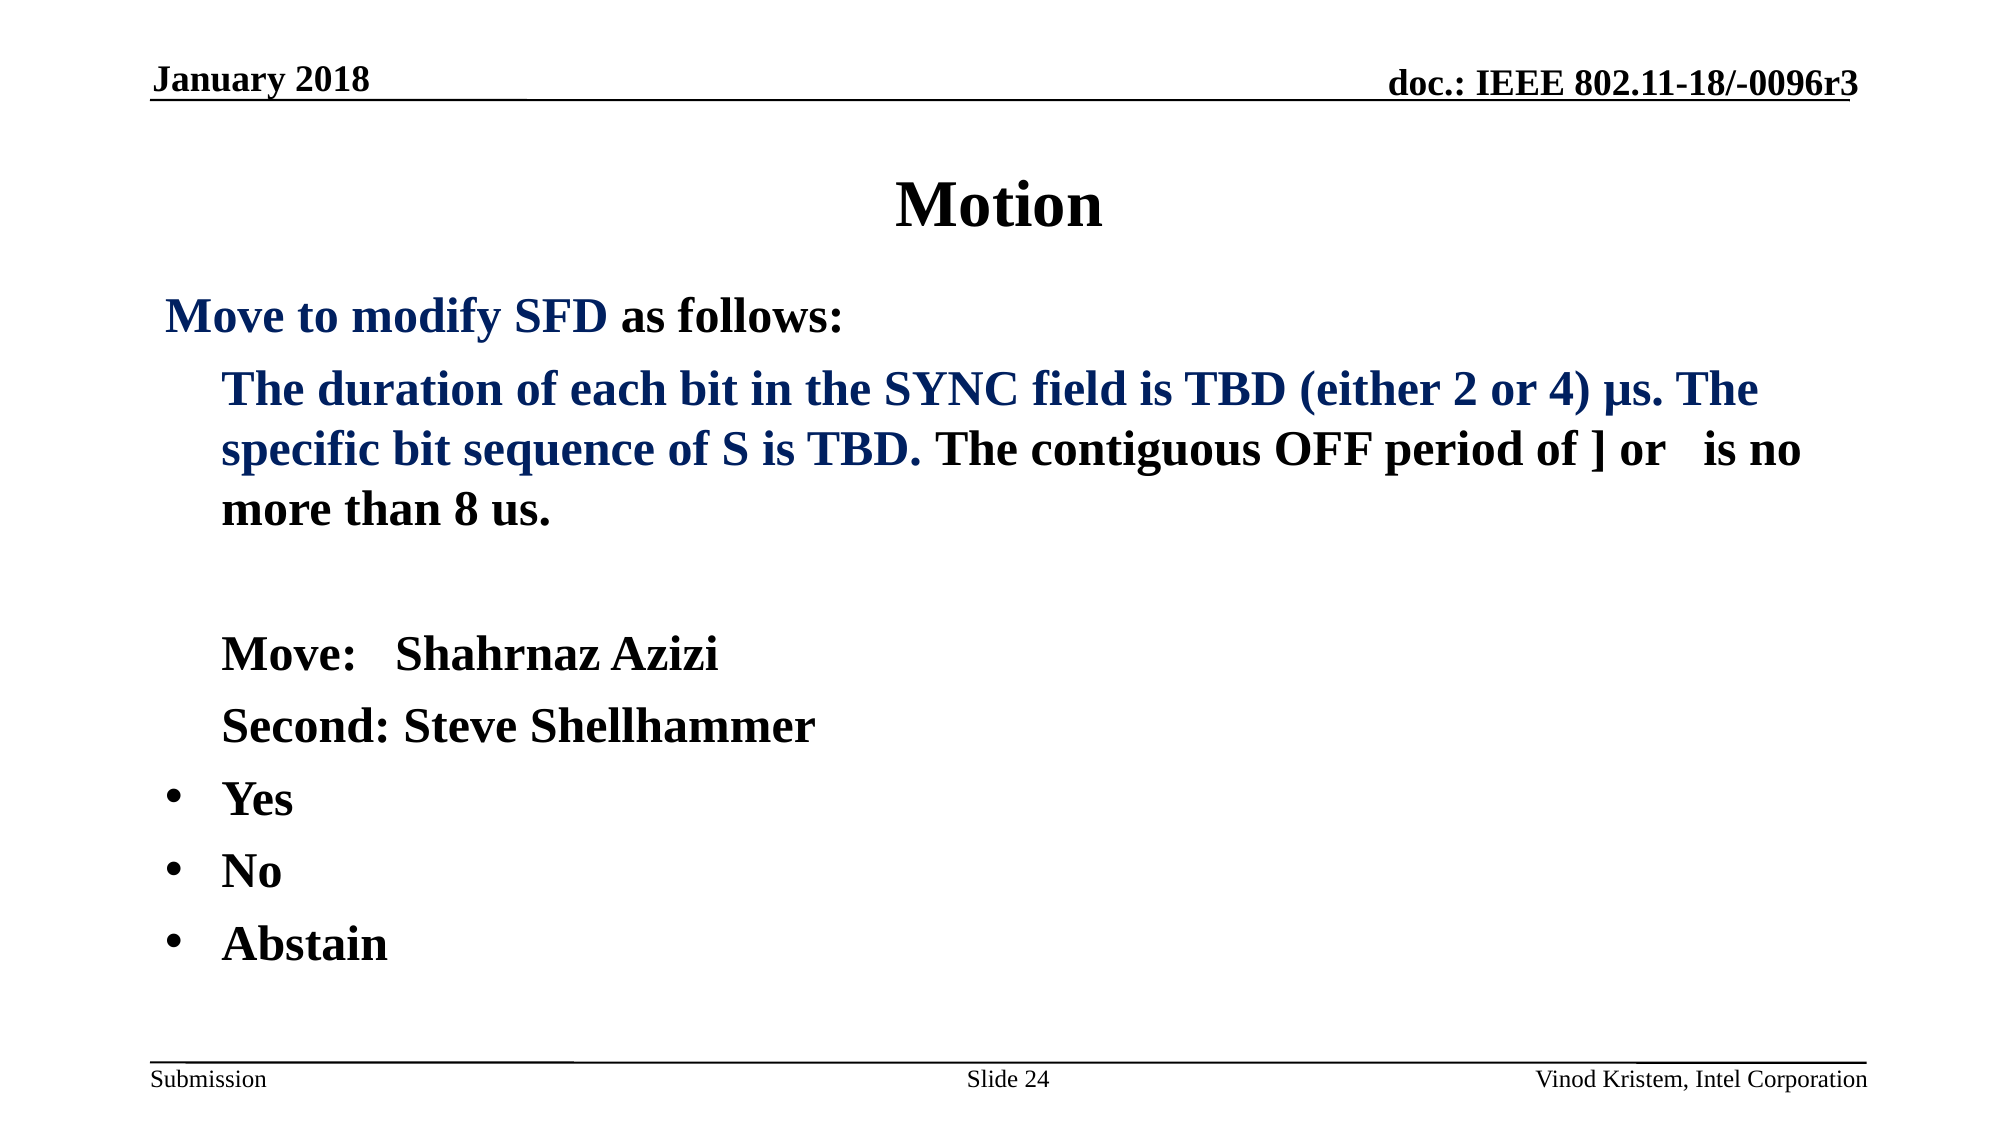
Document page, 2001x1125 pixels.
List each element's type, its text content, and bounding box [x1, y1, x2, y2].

slide_number Slide 24 [950, 1061, 1067, 1123]
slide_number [152, 54, 563, 100]
footer Vinod Kristem, Intel Corporation [1171, 1061, 1869, 1093]
title Motion [149, 112, 1850, 288]
